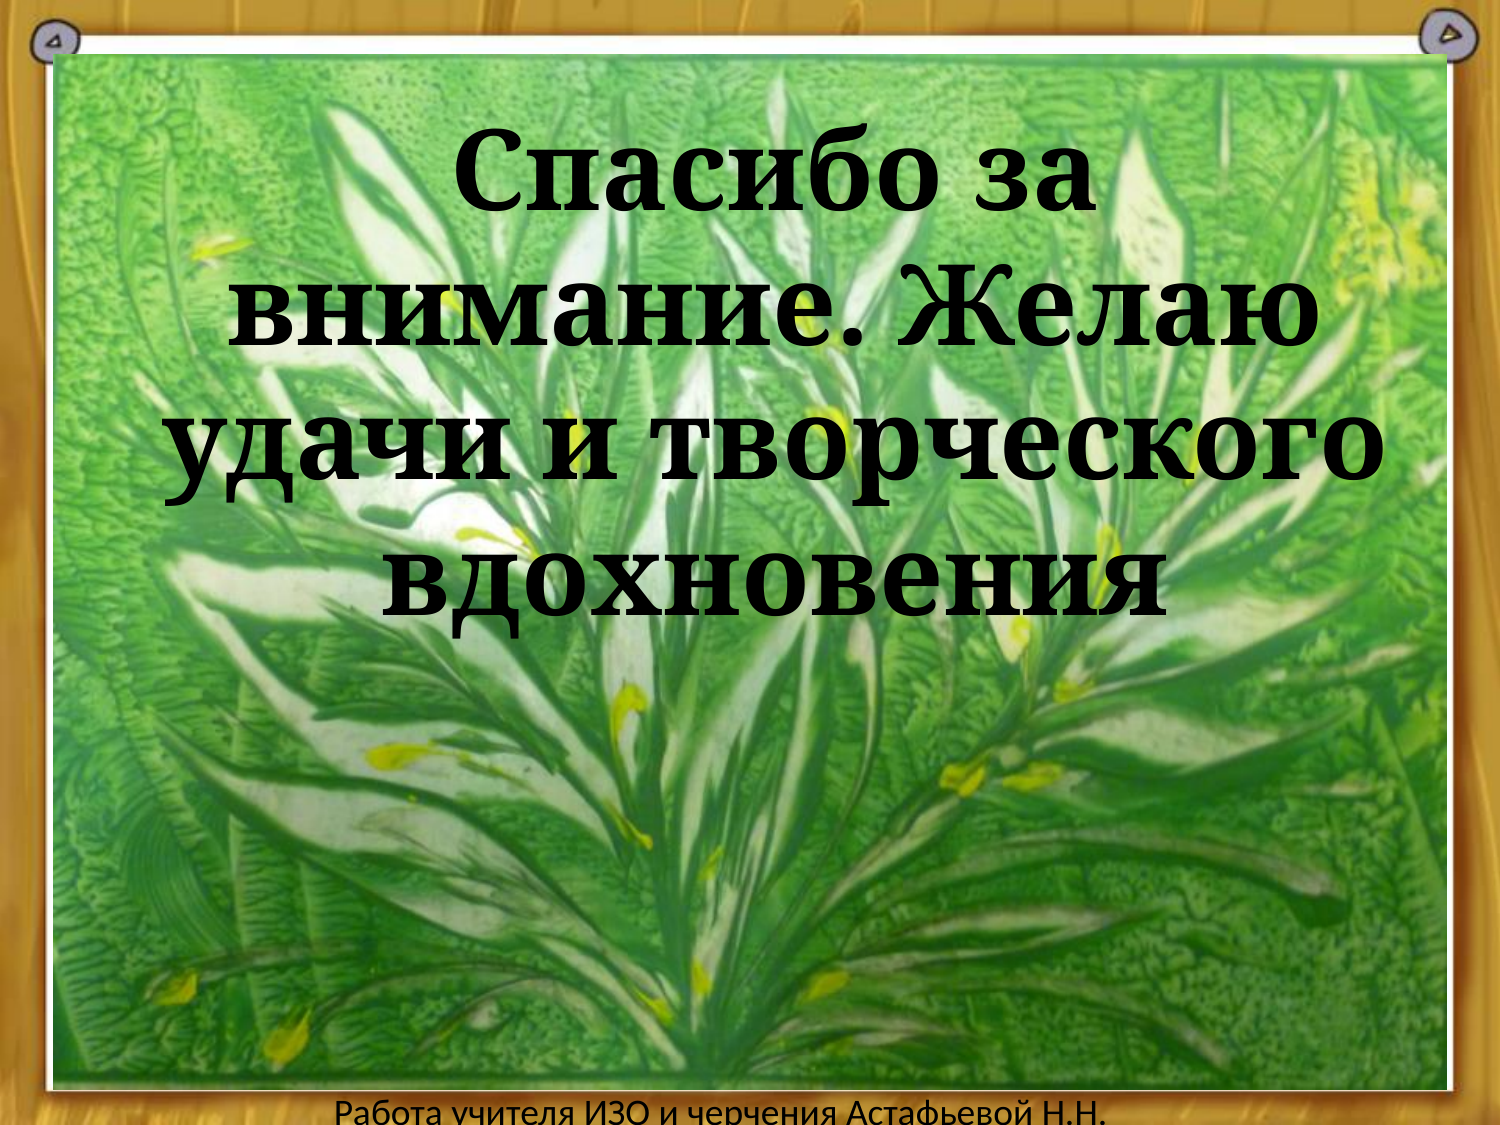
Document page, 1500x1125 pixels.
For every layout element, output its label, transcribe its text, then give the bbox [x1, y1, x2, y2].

picture [0, 0, 1500, 1125]
text_box Работа учителя ИЗО и черчения Астафьевой Н.Н. [319, 1099, 1124, 1125]
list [52, 54, 1448, 1091]
